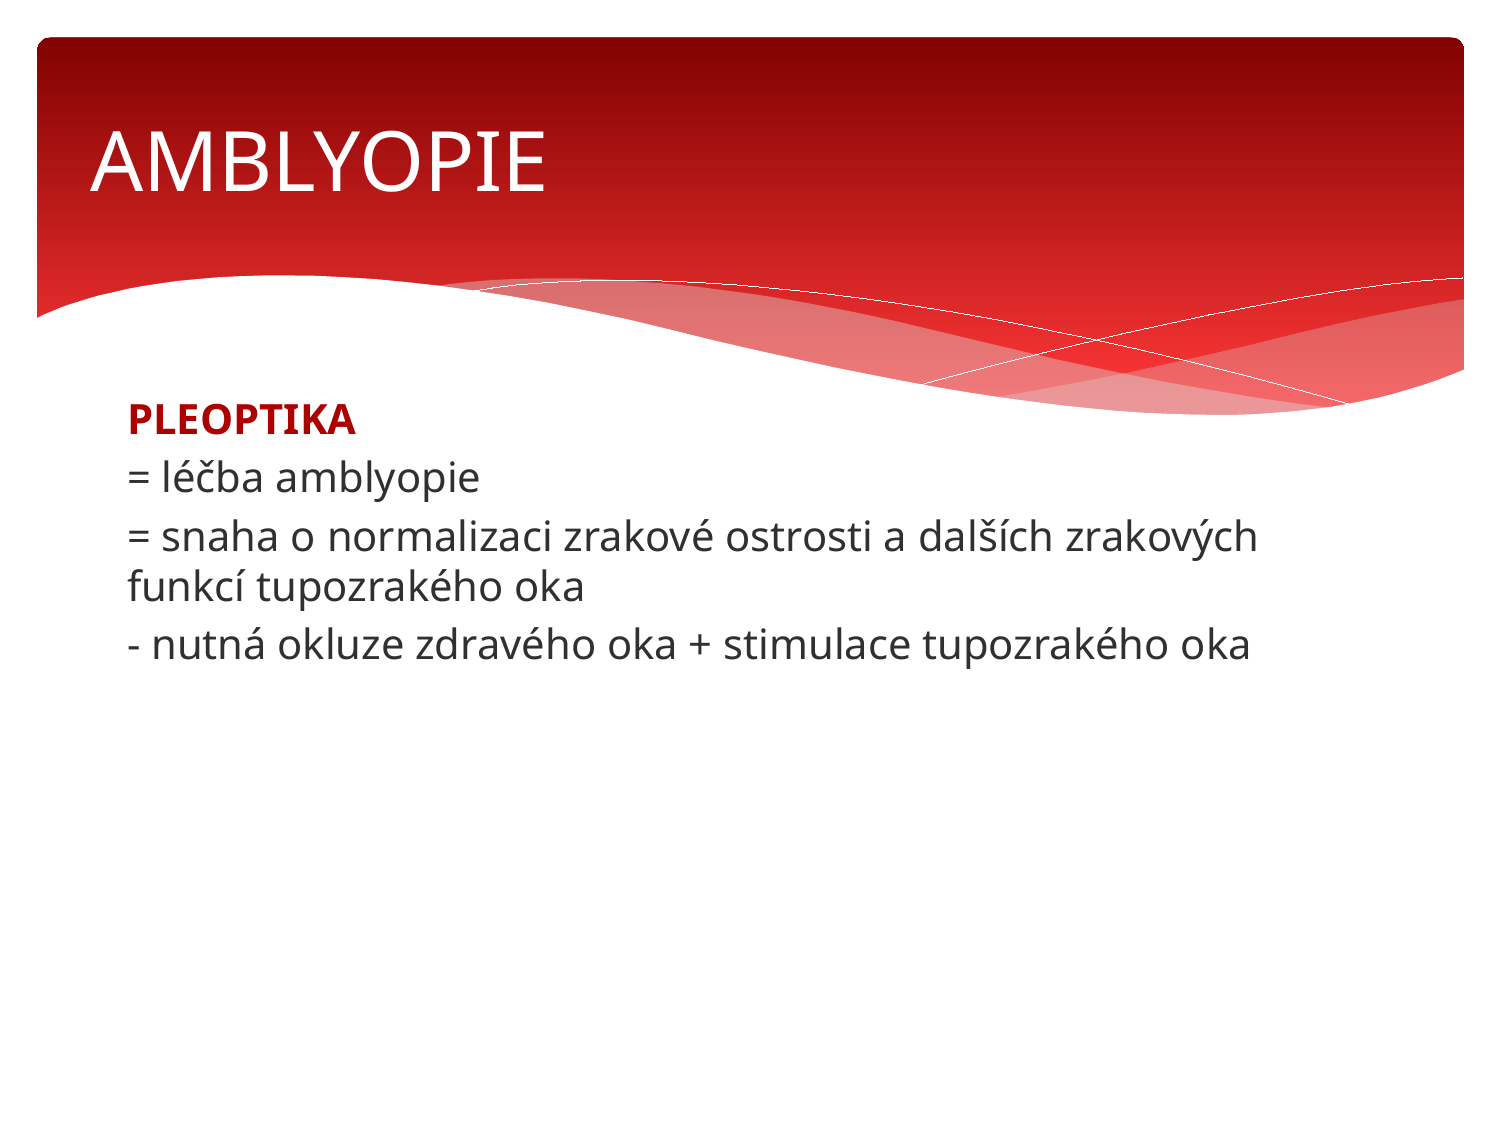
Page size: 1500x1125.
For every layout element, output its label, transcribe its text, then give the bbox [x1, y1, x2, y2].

list PLEOPTIKA = léčba amblyopie = snaha o normalizaci zrakové ostrosti a dalších zrakových funkcí tupozrakého oka - nutná okluze zdravého oka + stimulace tupozrakého oka [112, 385, 1328, 952]
title AMBLYOPIE [75, 55, 1425, 261]
